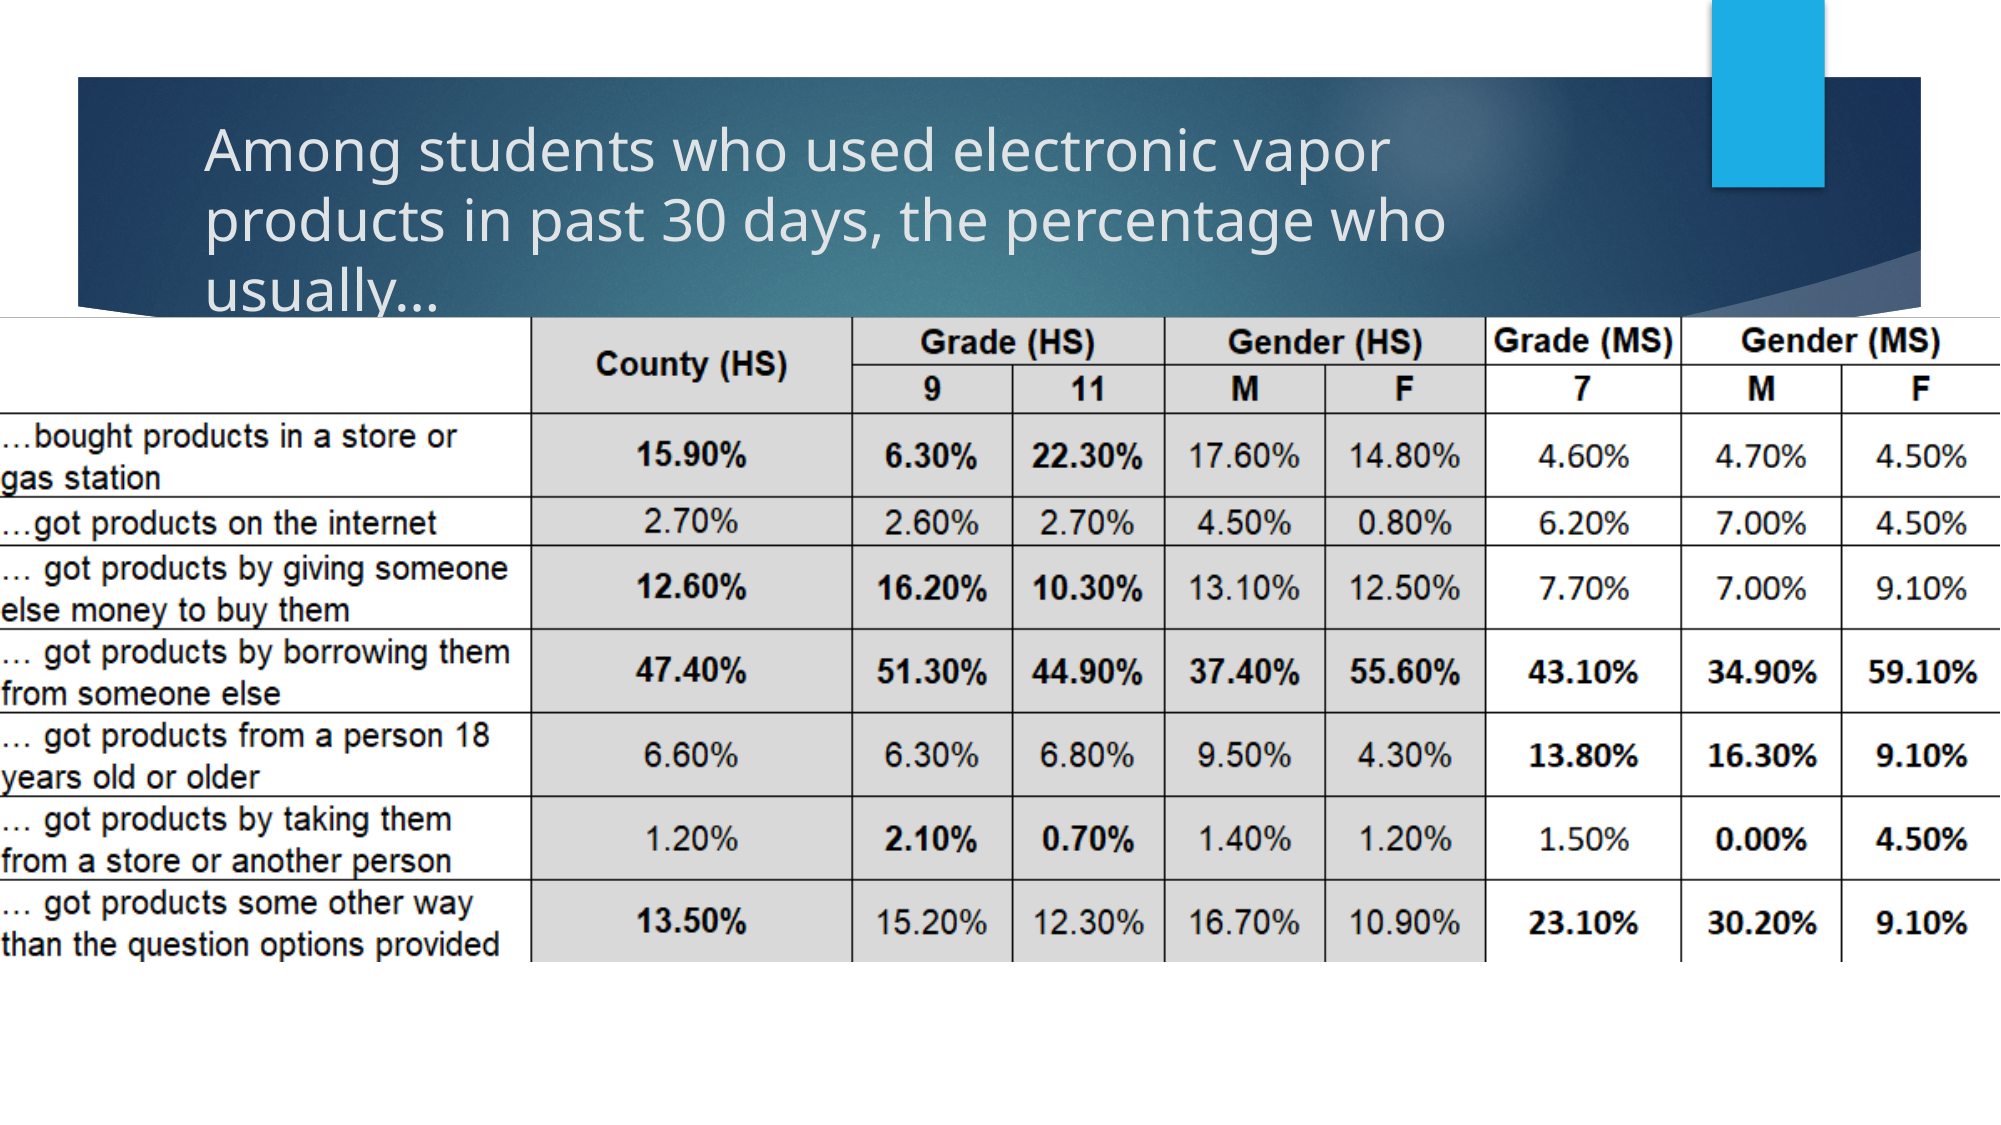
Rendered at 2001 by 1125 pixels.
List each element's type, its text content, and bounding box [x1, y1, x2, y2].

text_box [1689, 311, 1715, 315]
picture [0, 78, 2000, 962]
title Among students who used electronic vapor products in past 30 days, the percentage who usually… [189, 159, 1627, 276]
